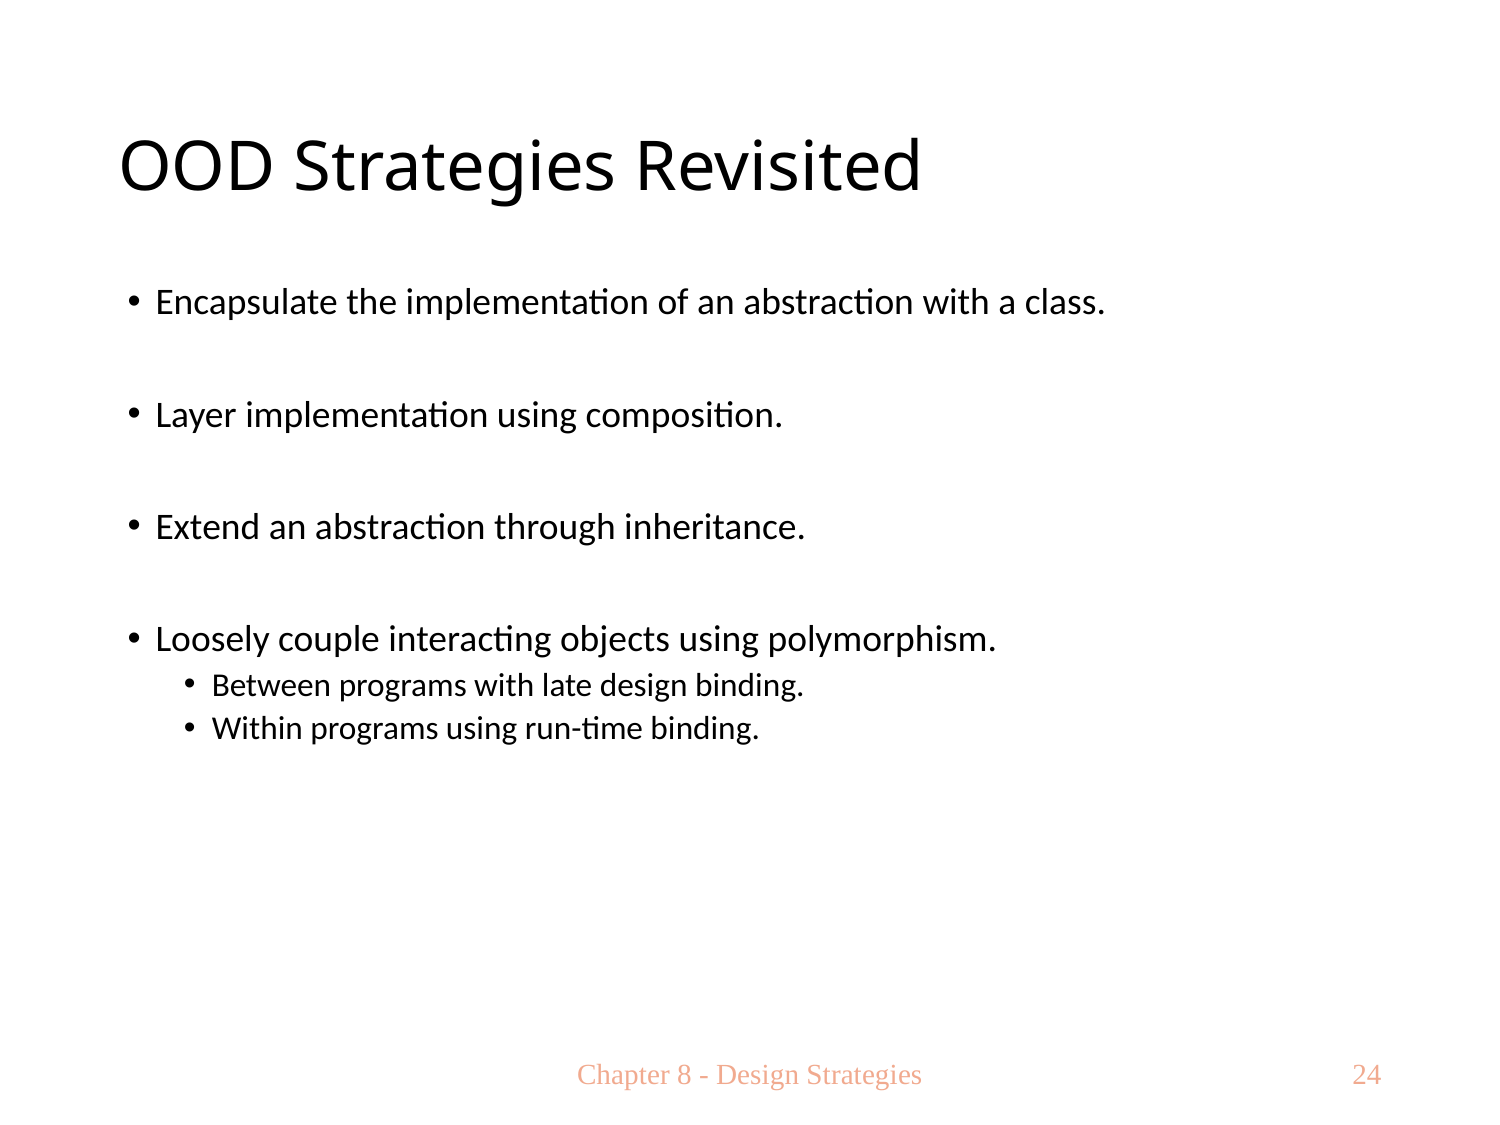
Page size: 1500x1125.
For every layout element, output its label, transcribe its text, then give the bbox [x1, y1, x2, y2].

slide_number 24 [1059, 1042, 1397, 1103]
title OOD Strategies Revisited [103, 59, 1397, 278]
list Encapsulate the implementation of an abstraction with a class. Layer implementation using composition. Extend an abstraction through inheritance. Loosely couple interacting objects using polymorphism. Between programs with late design binding. Within programs using run-time binding. [112, 275, 1469, 1006]
footer Chapter 8 - Design Strategies [496, 1042, 1004, 1103]
